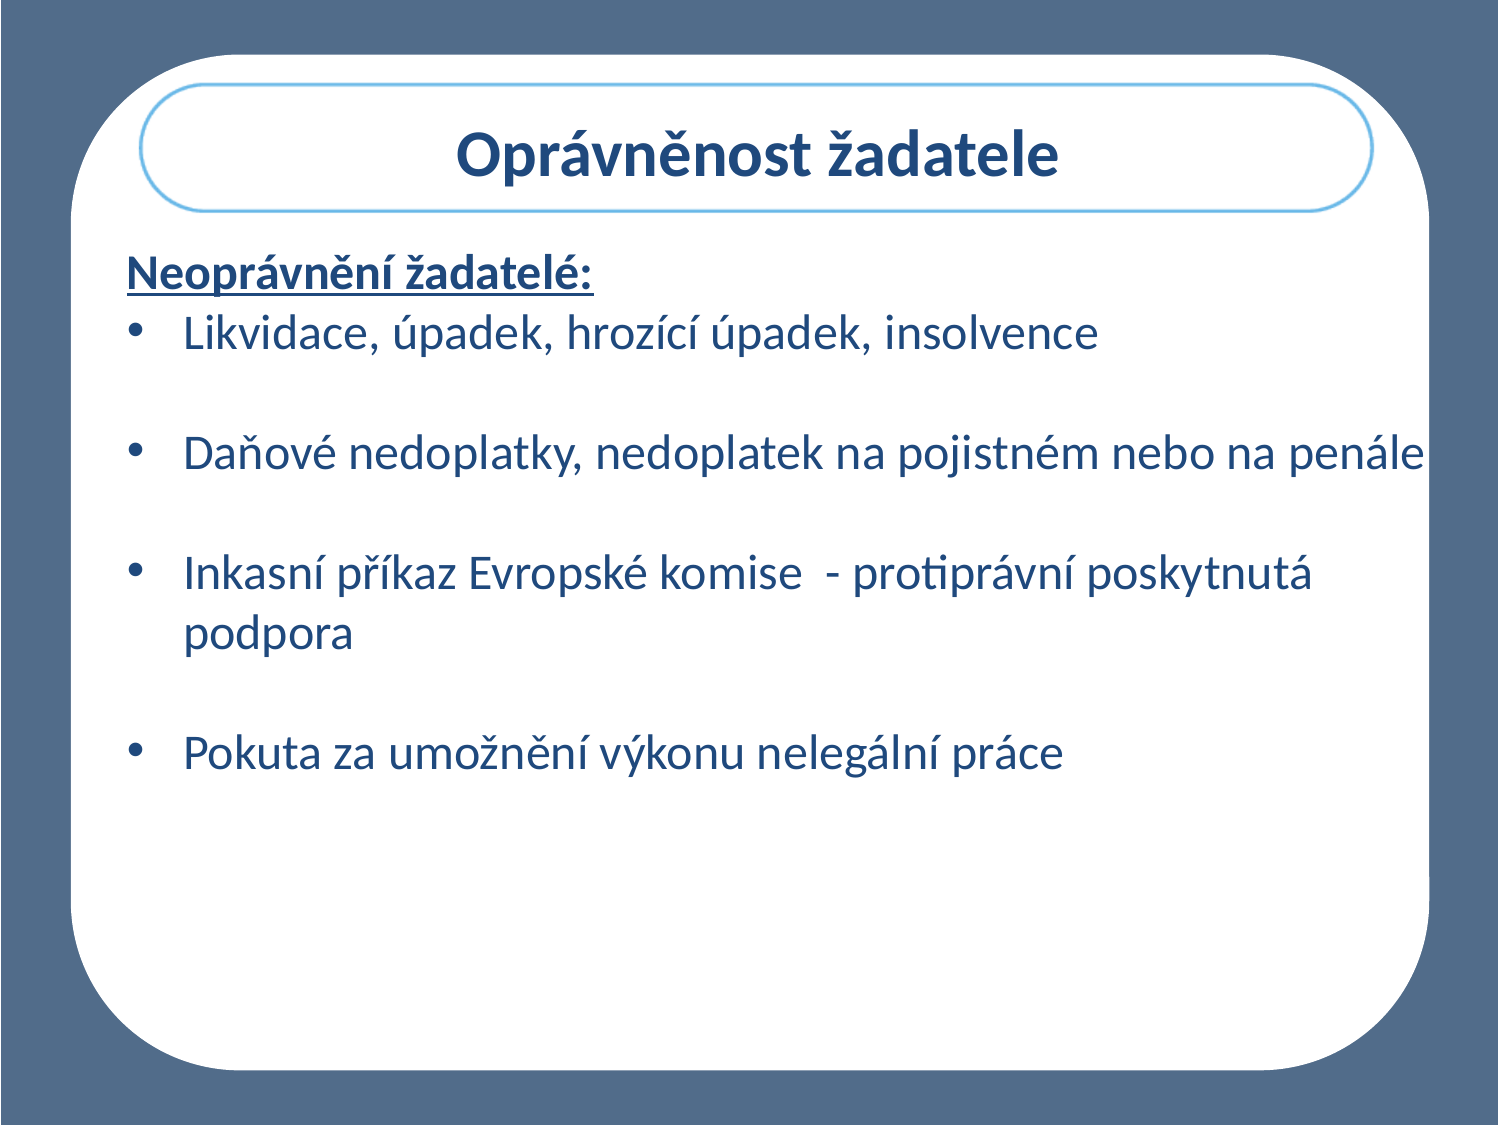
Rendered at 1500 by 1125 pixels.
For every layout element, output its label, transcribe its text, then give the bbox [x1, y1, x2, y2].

picture [1, 0, 1498, 1125]
text_box Neoprávnění žadatelé: Likvidace, úpadek, hrozící úpadek, insolvence Daňové nedoplatky, nedoplatek na pojistném nebo na penále Inkasní příkaz Evropské komise - protiprávní poskytnutá podpora Pokuta za umožnění výkonu nelegální práce [112, 252, 1456, 1027]
